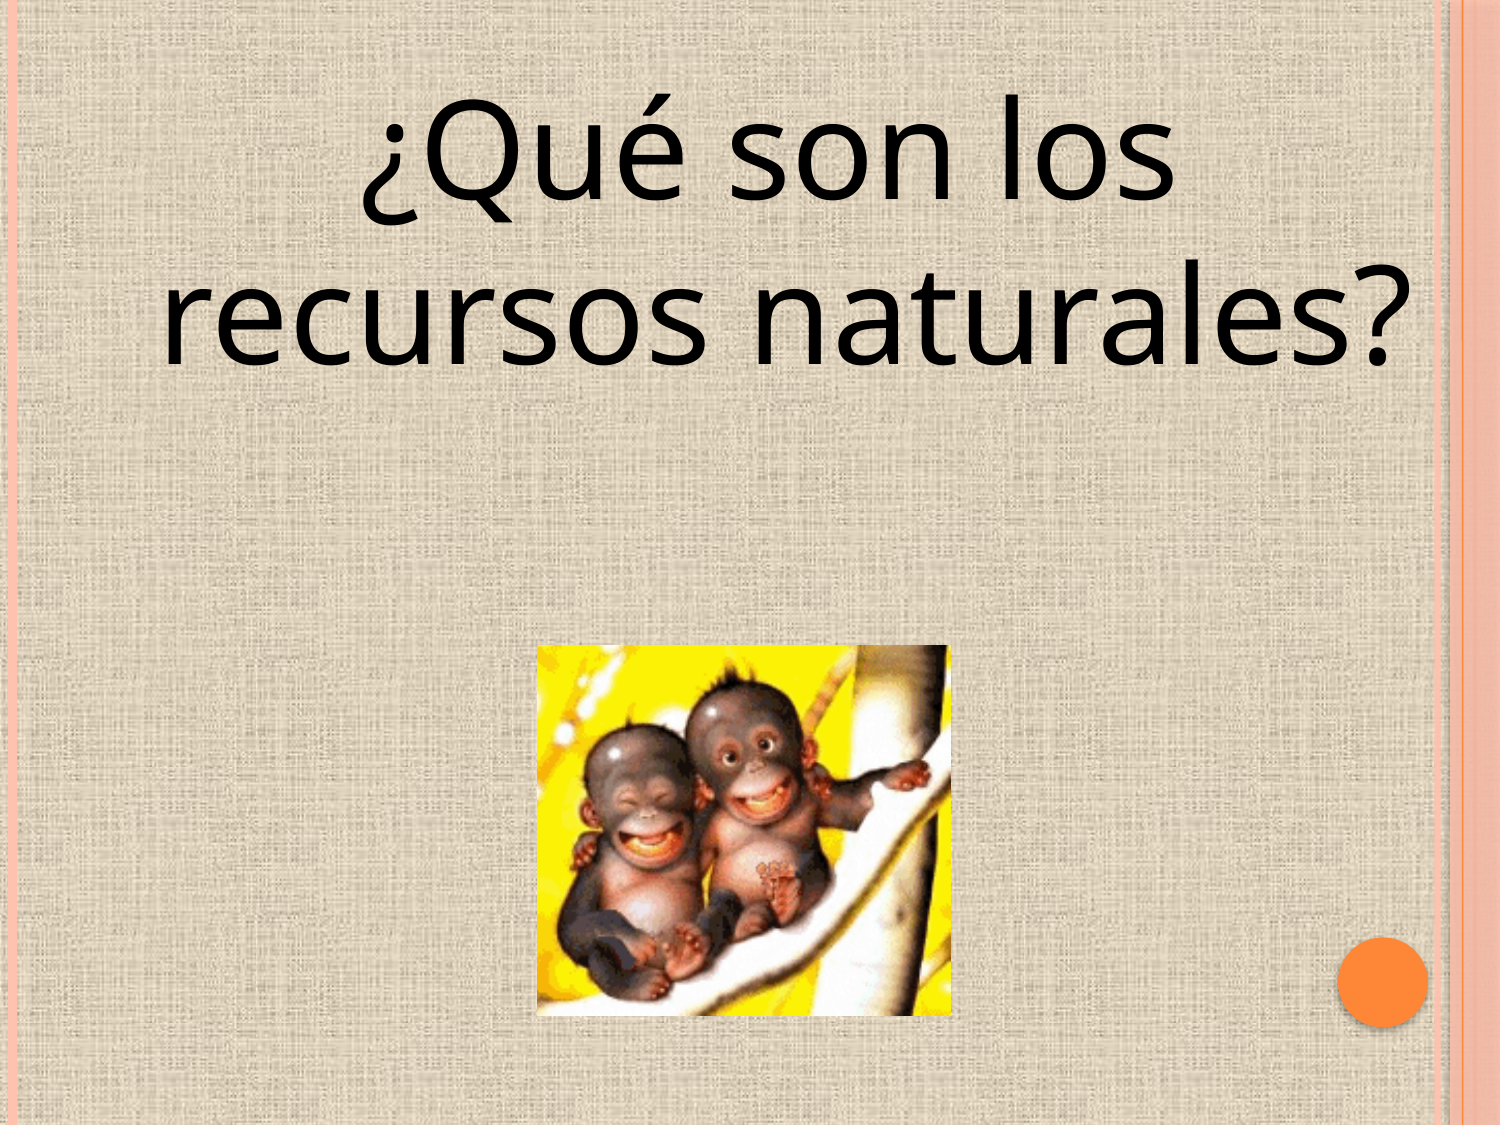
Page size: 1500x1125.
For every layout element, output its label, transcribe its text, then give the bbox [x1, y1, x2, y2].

picture [1441, 0, 1449, 1125]
picture [18, 0, 1434, 1125]
list ¿Qué son los recursos naturales? [88, 54, 1439, 516]
picture [0, 0, 7, 1125]
